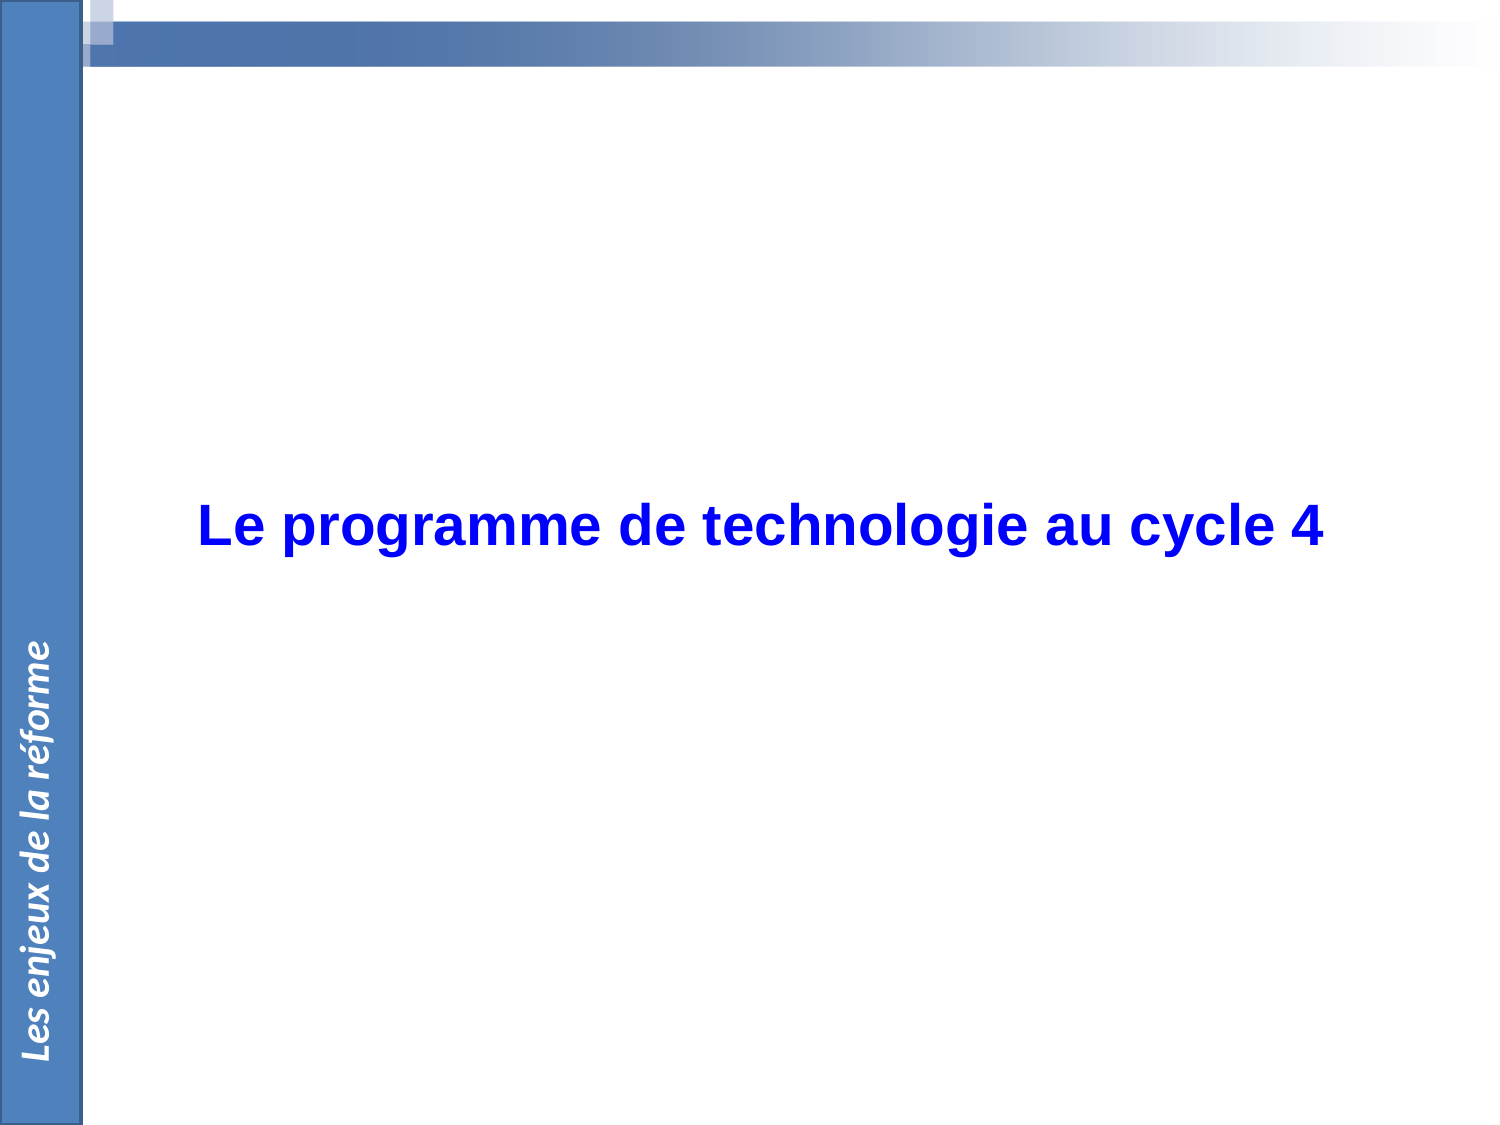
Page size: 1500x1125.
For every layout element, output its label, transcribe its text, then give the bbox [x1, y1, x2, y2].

picture [83, 0, 1500, 1125]
text_box Le programme de technologie au cycle 4 [183, 479, 1396, 565]
text_box Les enjeux de la réforme [0, 0, 83, 1125]
